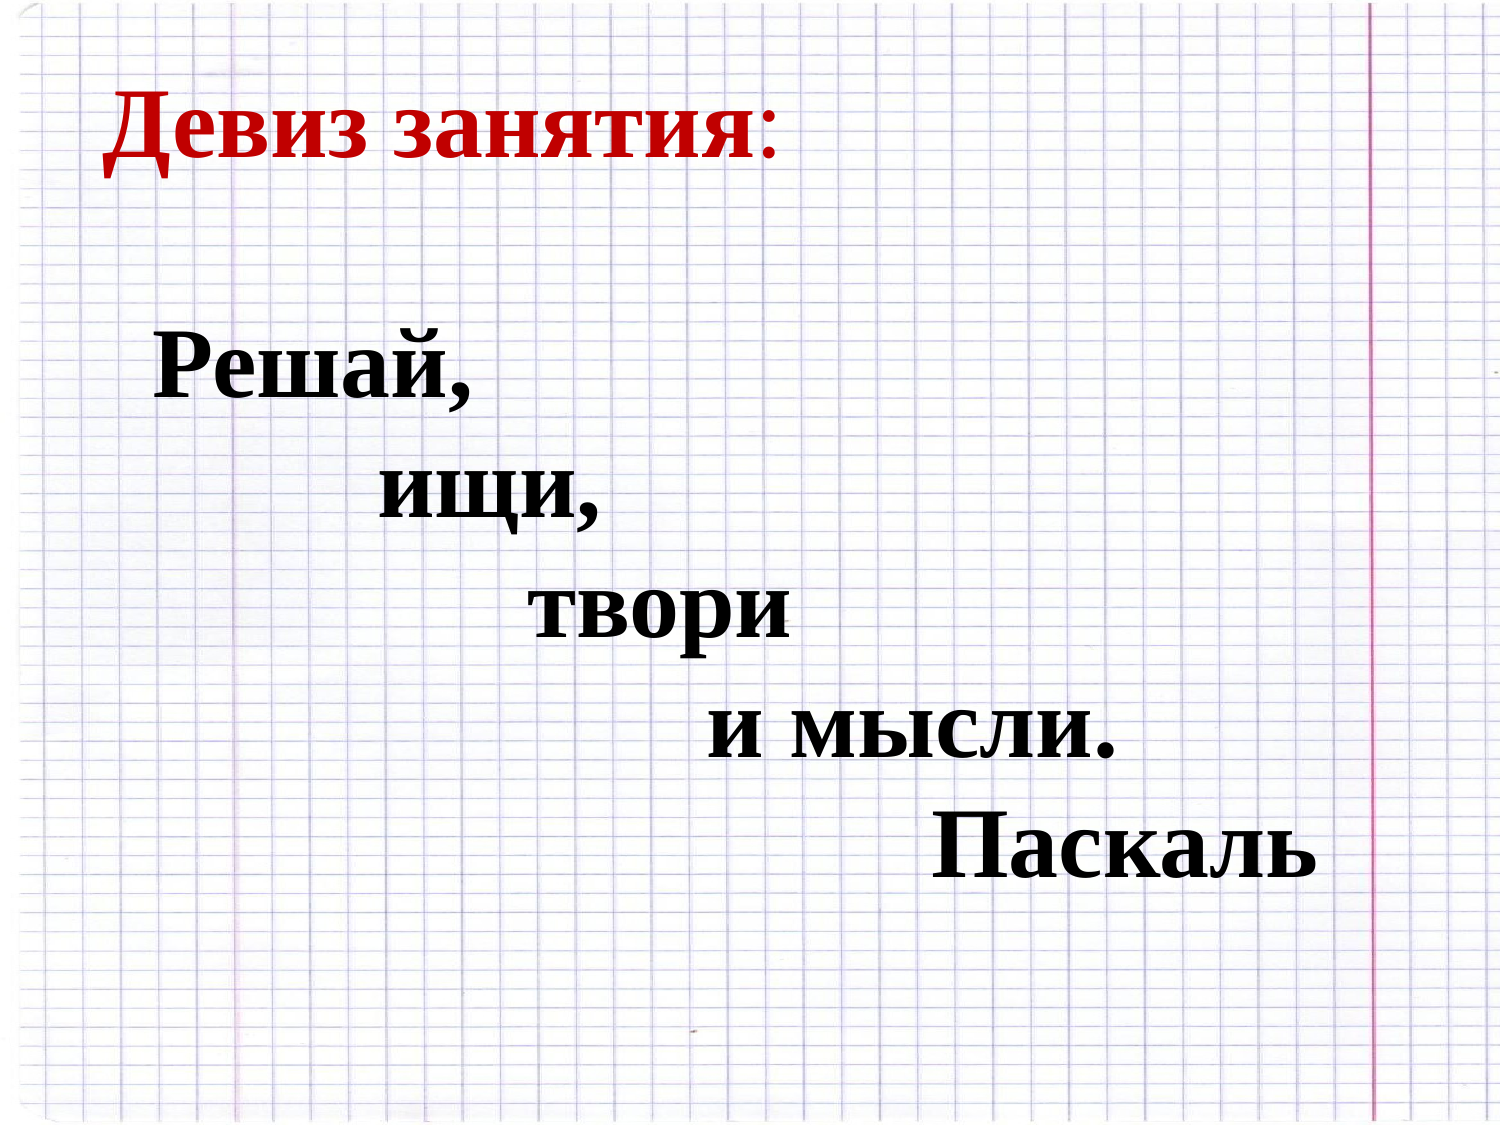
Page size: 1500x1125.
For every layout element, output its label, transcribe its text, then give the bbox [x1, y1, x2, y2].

text_box Девиз занятия: Решай, ищи, твори и мысли. Паскаль [87, 50, 1413, 905]
picture [0, 0, 1500, 1125]
